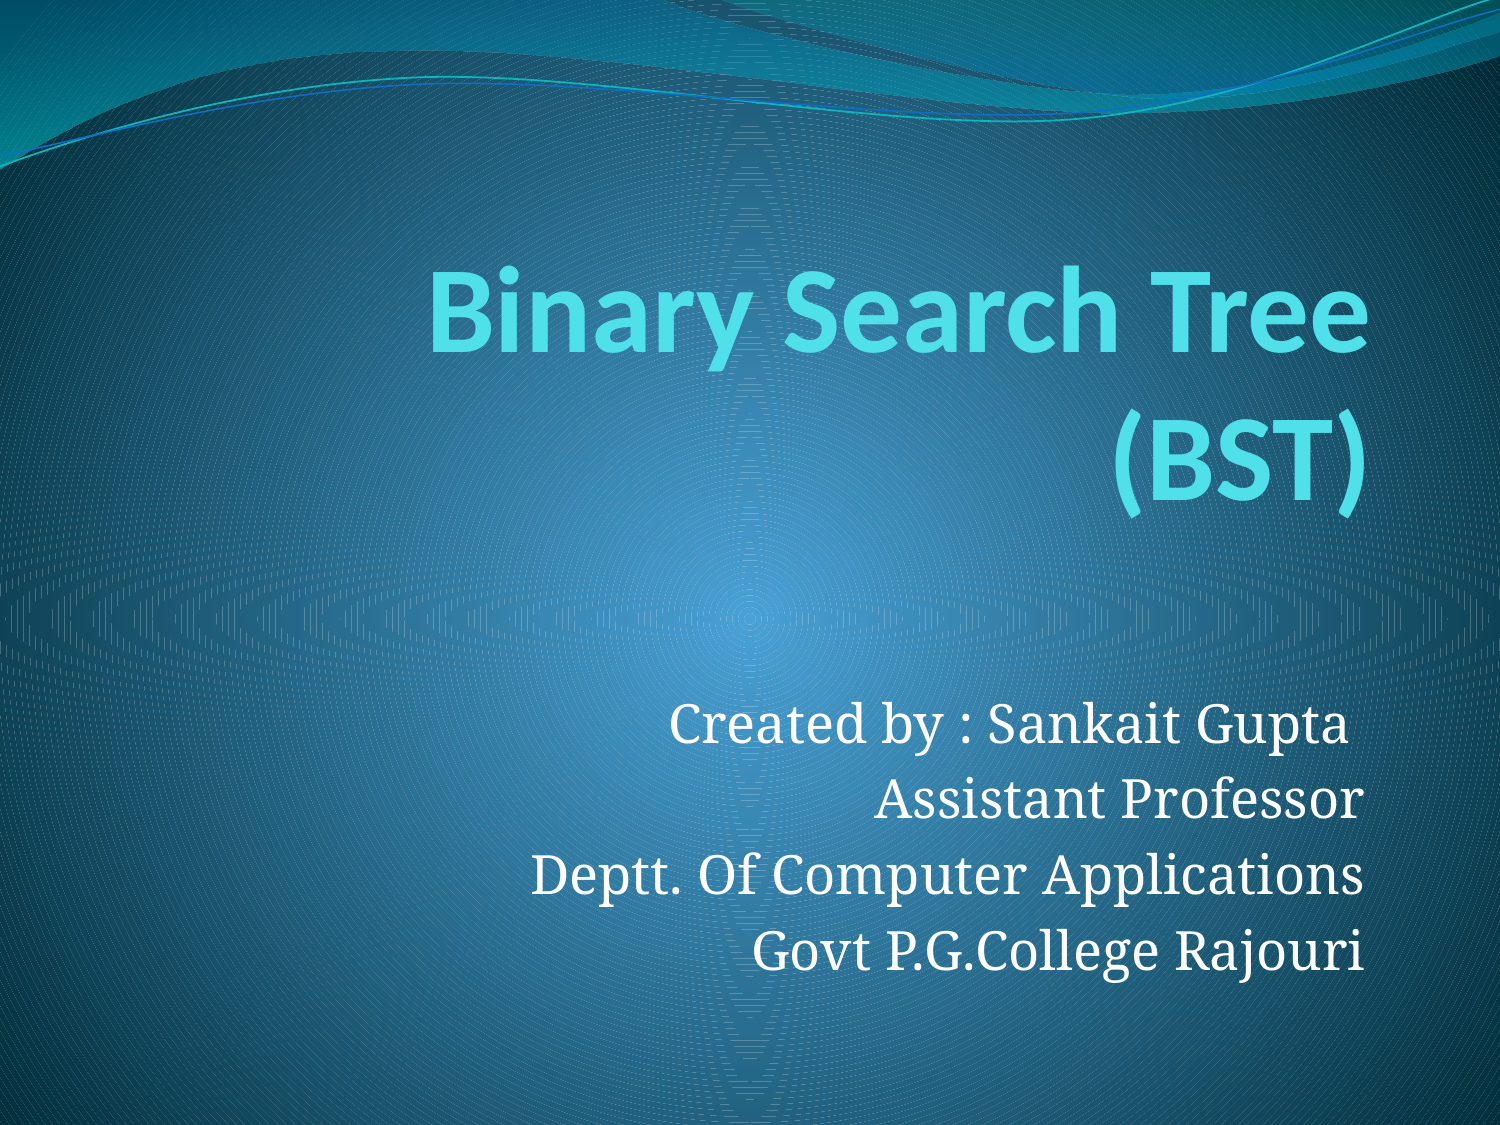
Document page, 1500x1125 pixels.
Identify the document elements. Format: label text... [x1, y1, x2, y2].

title Binary Search Tree (BST) [87, 224, 1376, 525]
subtitle Created by : Sankait Gupta Assistant Professor Deptt. Of Computer Applications Govt P.G.College Rajouri [87, 529, 1376, 997]
